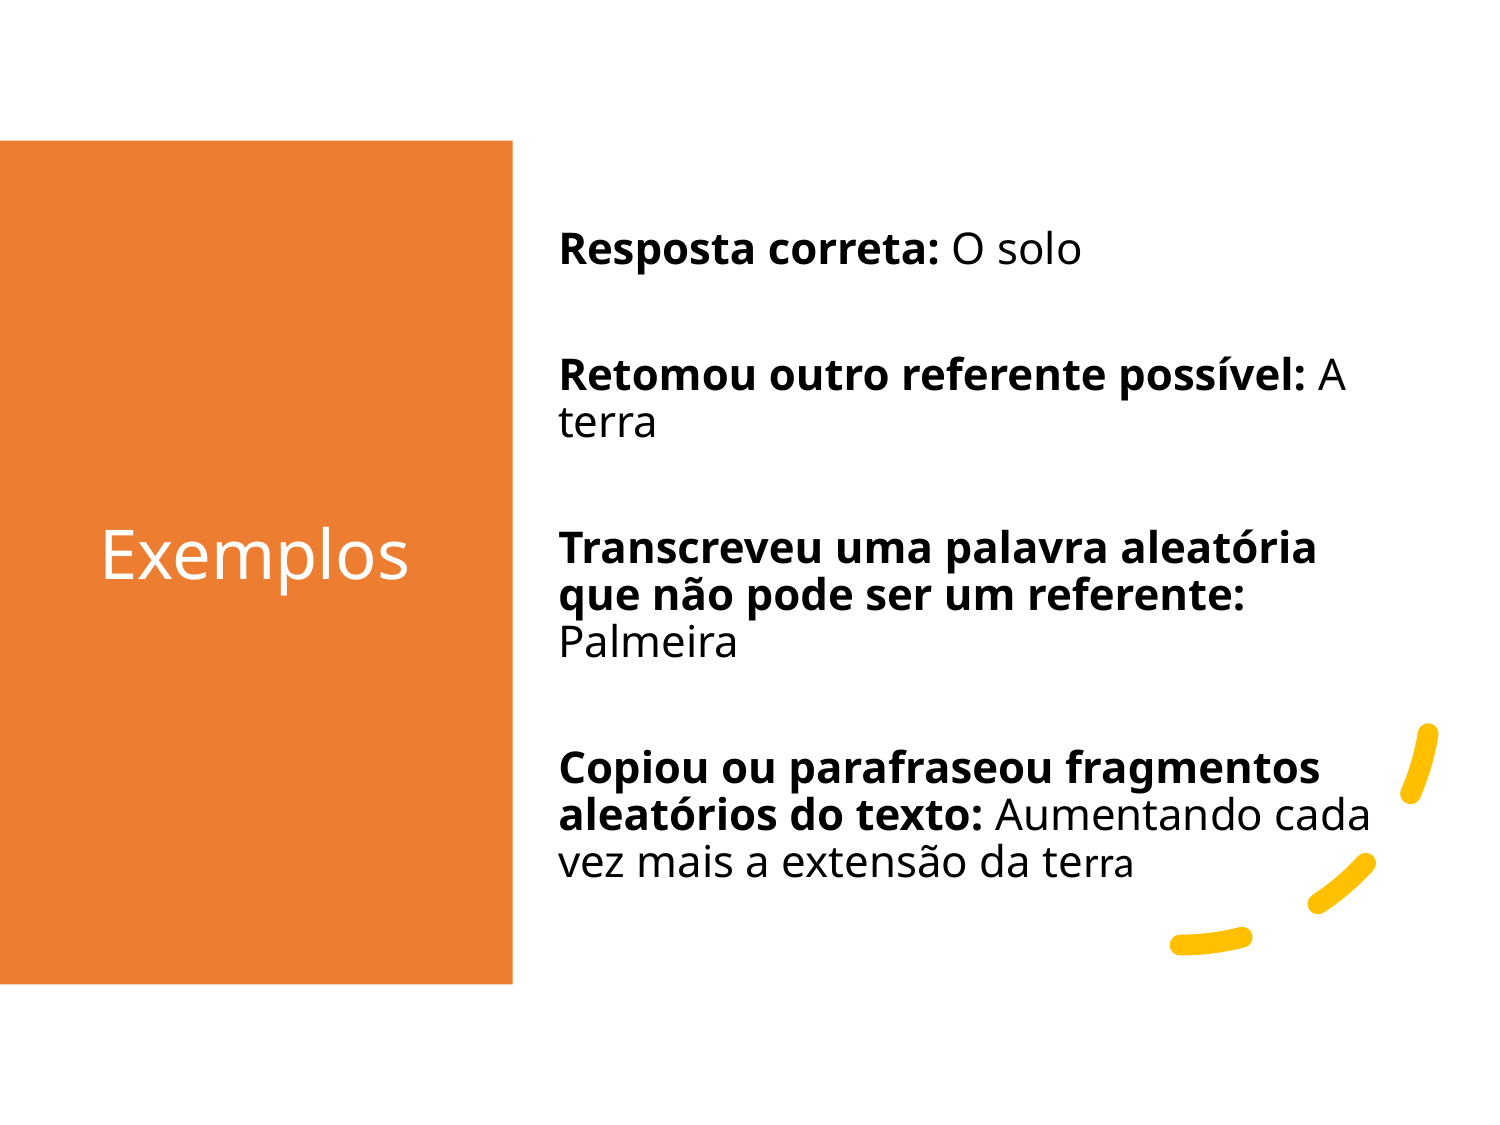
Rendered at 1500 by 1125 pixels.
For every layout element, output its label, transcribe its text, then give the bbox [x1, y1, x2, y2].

text_box [0, 140, 514, 985]
text_box [1179, 901, 1324, 946]
title Exemplos [84, 213, 479, 901]
list Resposta correta: O solo Retomou outro referente possível: A terra Transcreveu uma palavra aleatória que não pode ser um referente: Palmeira Copiou ou parafraseou fragmentos aleatórios do texto: Aumentando cada vez mais a extensão da terra [547, 213, 1397, 901]
text_box [0, 140, 1500, 986]
text_box [1397, 693, 1432, 822]
